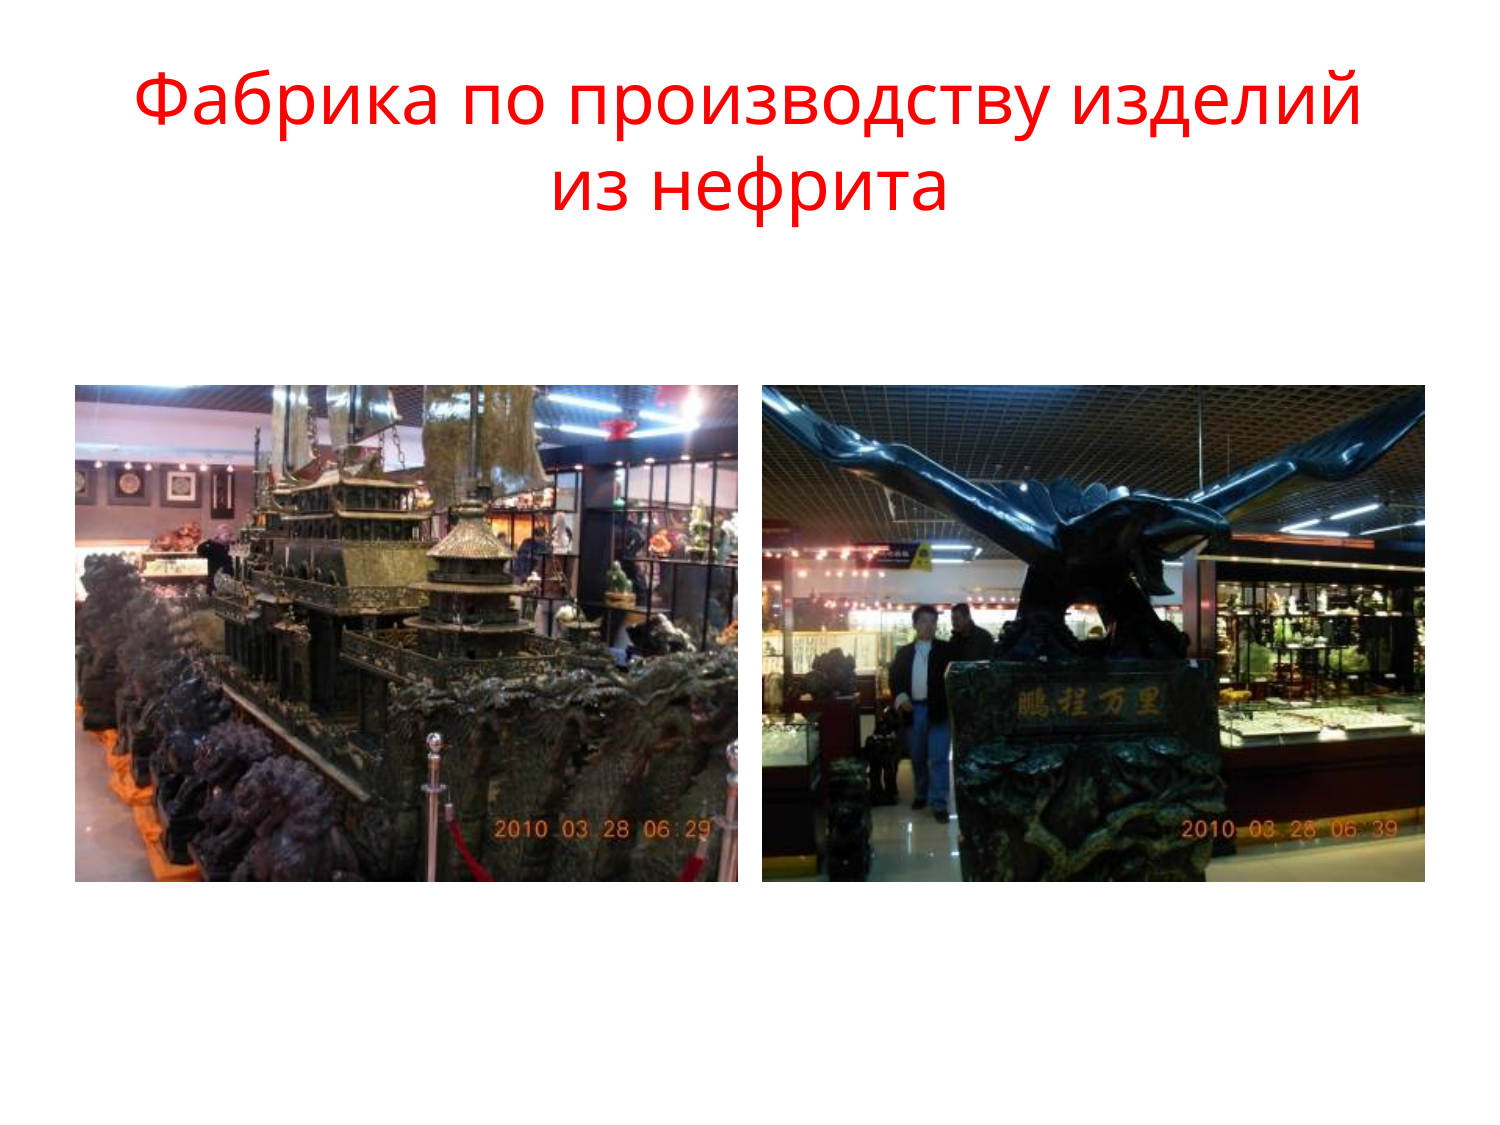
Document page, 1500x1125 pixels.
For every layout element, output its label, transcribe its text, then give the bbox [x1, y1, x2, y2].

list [762, 384, 1426, 883]
title Фабрика по производству изделий из нефрита [74, 44, 1426, 233]
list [74, 384, 738, 883]
